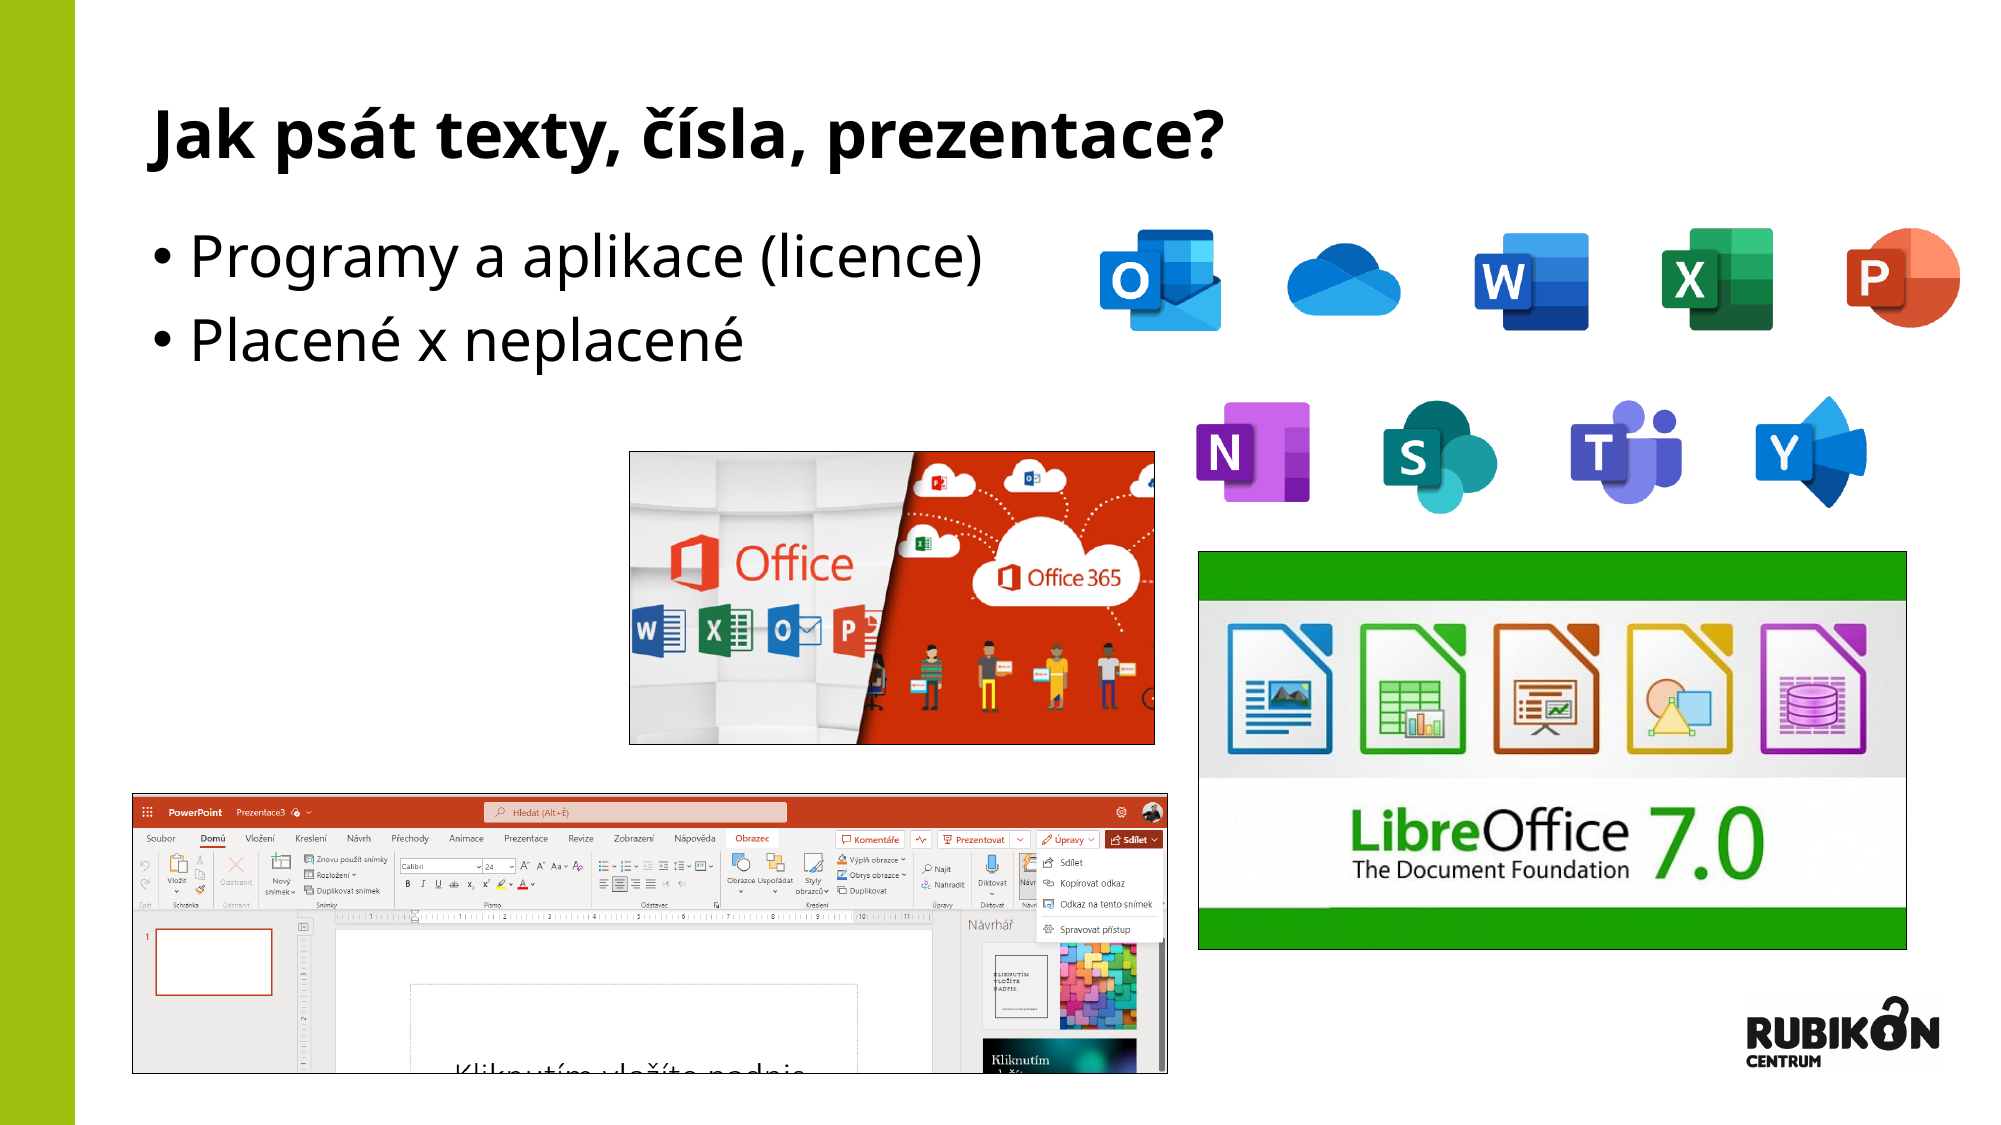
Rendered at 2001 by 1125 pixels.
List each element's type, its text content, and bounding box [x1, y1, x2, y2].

picture [1198, 551, 1907, 950]
text_box [0, 0, 76, 1125]
title Jak psát texty, čísla, prezentace? [137, 28, 1863, 219]
picture [629, 223, 1960, 745]
list Programy a aplikace (licence) Placené x neplacené [137, 219, 1863, 934]
picture [132, 793, 1168, 1074]
picture [1746, 996, 1941, 1071]
